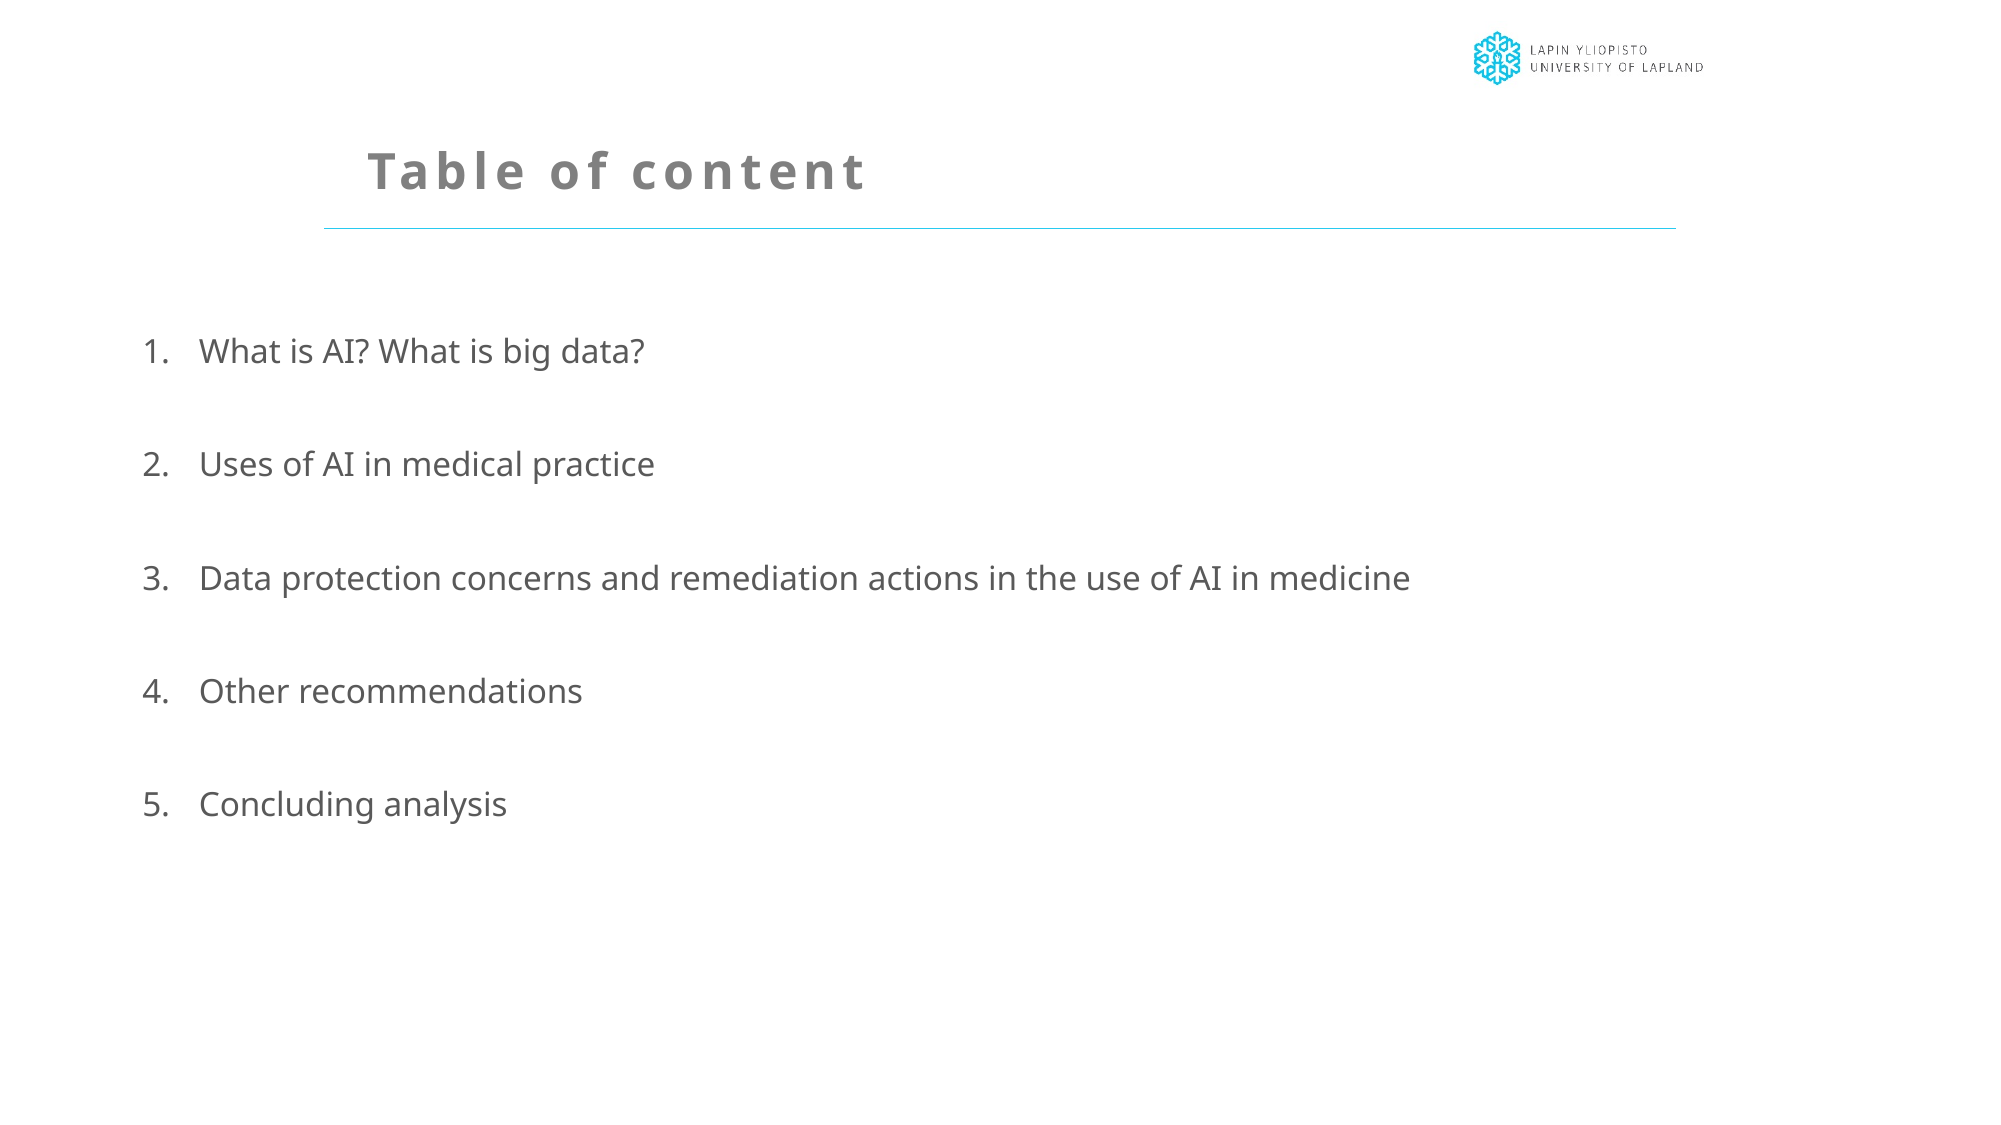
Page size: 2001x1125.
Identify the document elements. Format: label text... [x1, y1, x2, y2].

text_box What is AI? What is big data? Uses of AI in medical practice Data protection concerns and remediation actions in the use of AI in medicine Other recommendations Concluding analysis [127, 323, 1929, 979]
text_box Table of content [352, 73, 1697, 206]
picture [1463, 21, 1714, 95]
